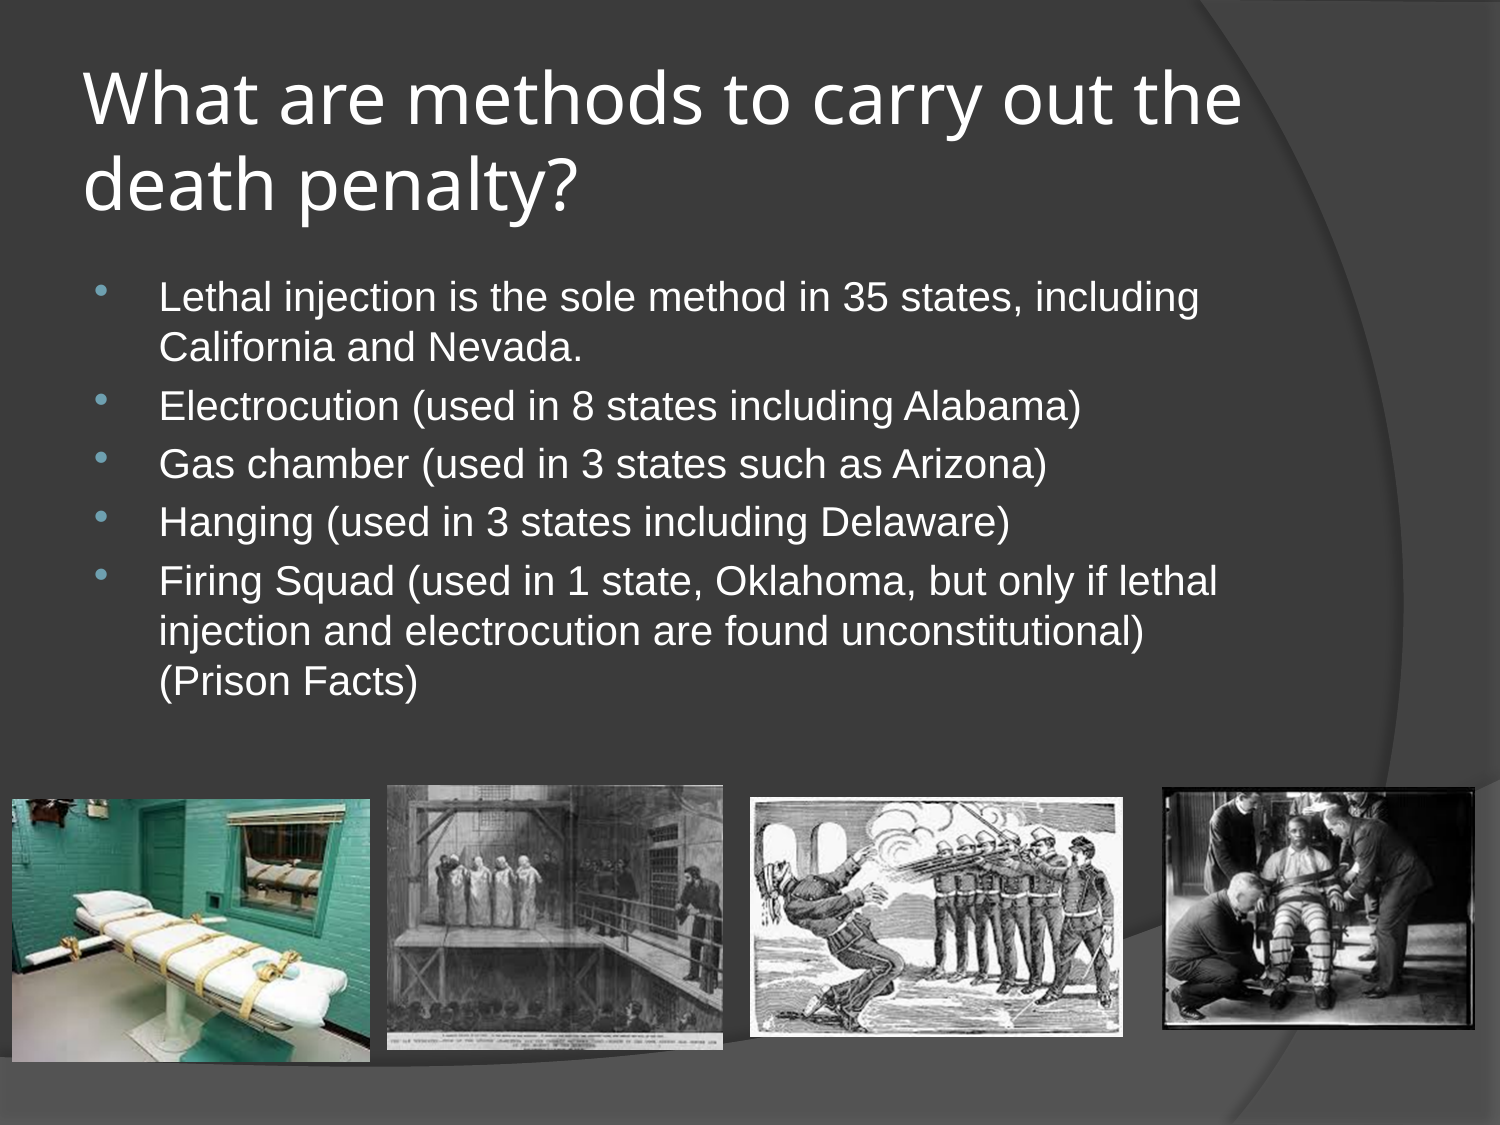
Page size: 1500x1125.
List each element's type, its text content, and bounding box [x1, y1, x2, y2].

picture [1162, 787, 1475, 1030]
title What are methods to carry out the death penalty? [75, 45, 1300, 233]
picture [387, 785, 723, 1050]
picture [749, 797, 1123, 1038]
picture [12, 799, 370, 1063]
list Lethal injection is the sole method in 35 states, including California and Nevada. Electrocution (used in 8 states including Alabama) Gas chamber (used in 3 states such as Arizona) Hanging (used in 3 states including Delaware) Firing Squad (used in 1 state, Oklahoma, but only if lethal injection and electrocution are found unconstitutional) (Prison Facts) [75, 262, 1300, 1005]
